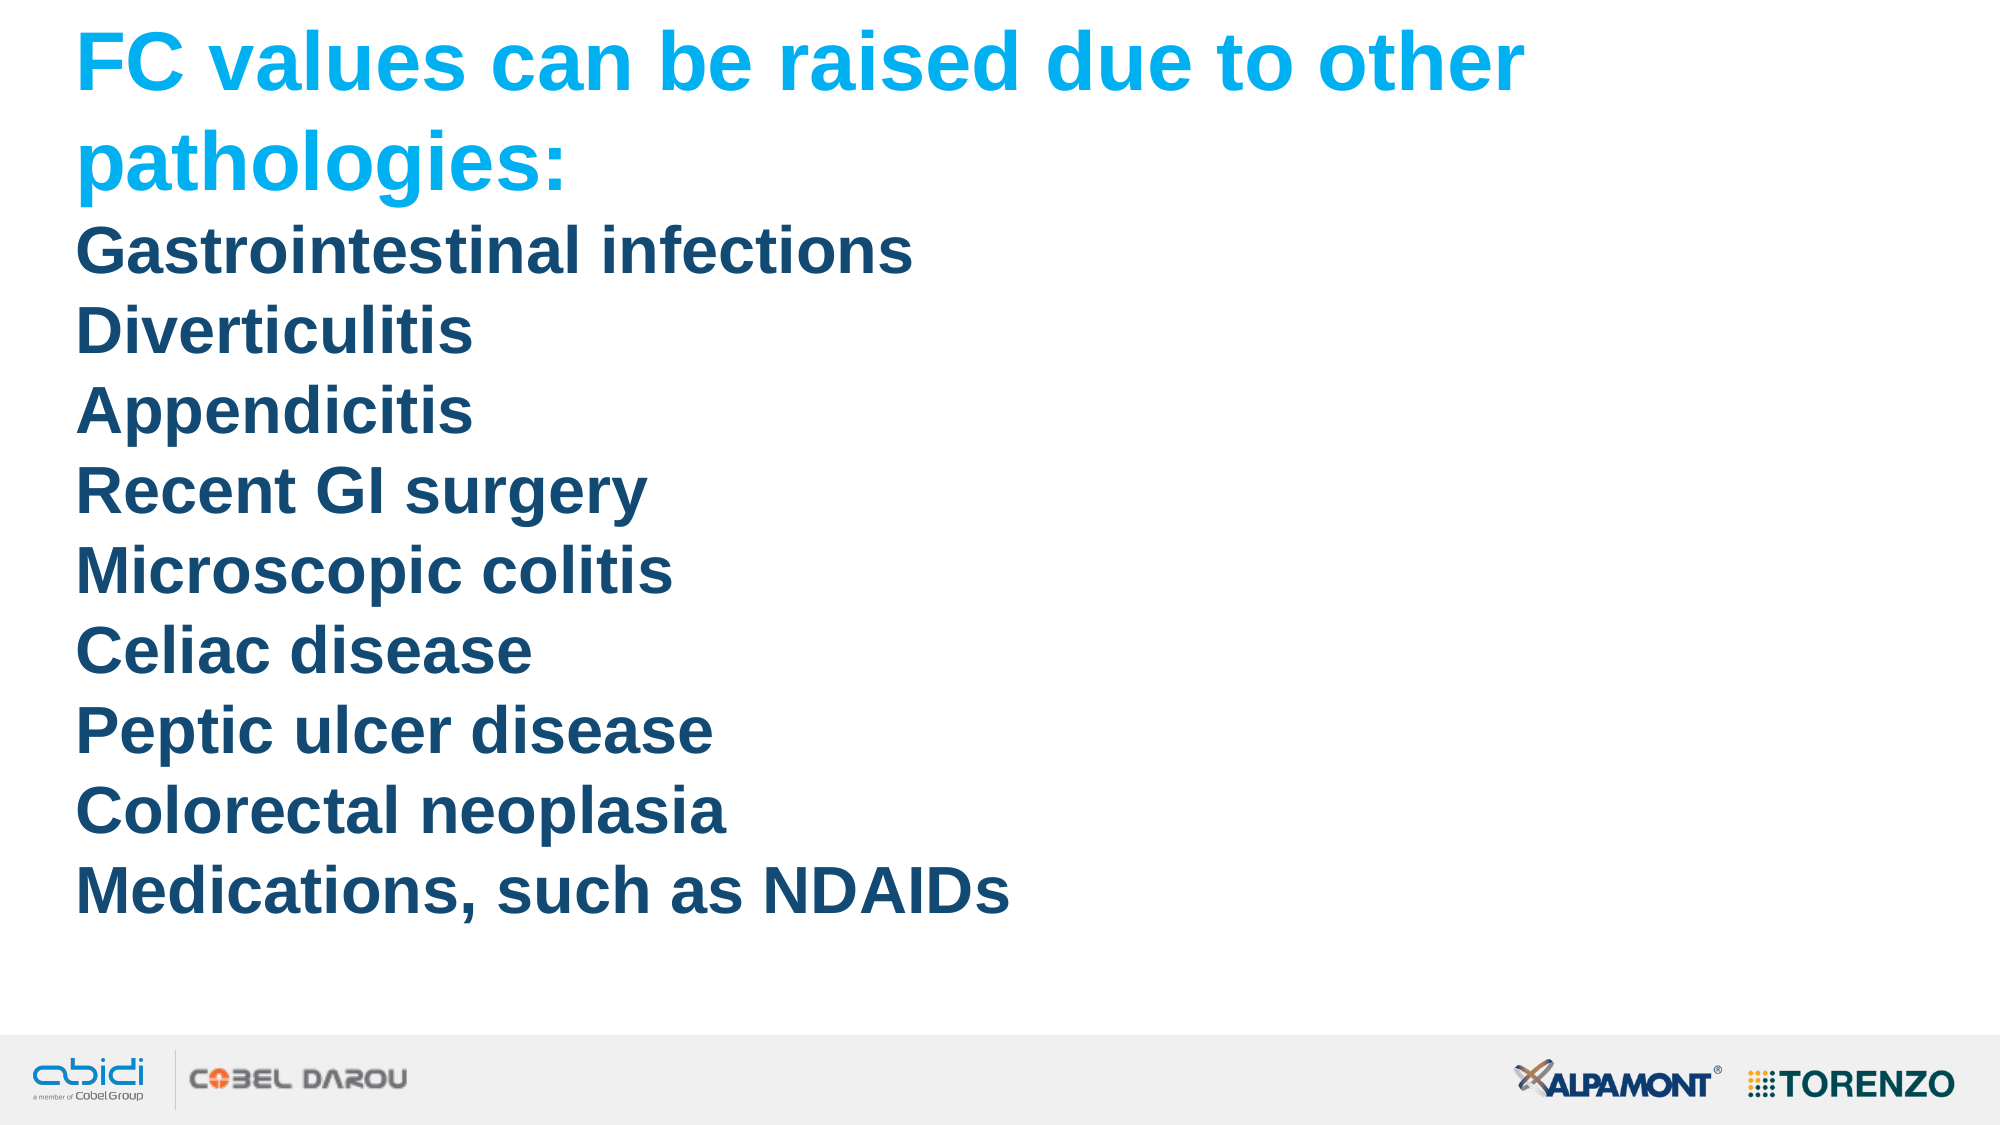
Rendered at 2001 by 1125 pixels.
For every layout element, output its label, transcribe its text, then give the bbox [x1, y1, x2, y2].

text_box FC values can be raised due to other pathologies: Gastrointestinal infections Diverticulitis Appendicitis Recent GI surgery Microscopic colitis Celiac disease Peptic ulcer disease Colorectal neoplasia Medications, such as NDAIDs [60, 0, 1910, 935]
picture [1475, 1032, 1956, 1102]
picture [33, 1058, 143, 1101]
picture [178, 960, 419, 1125]
